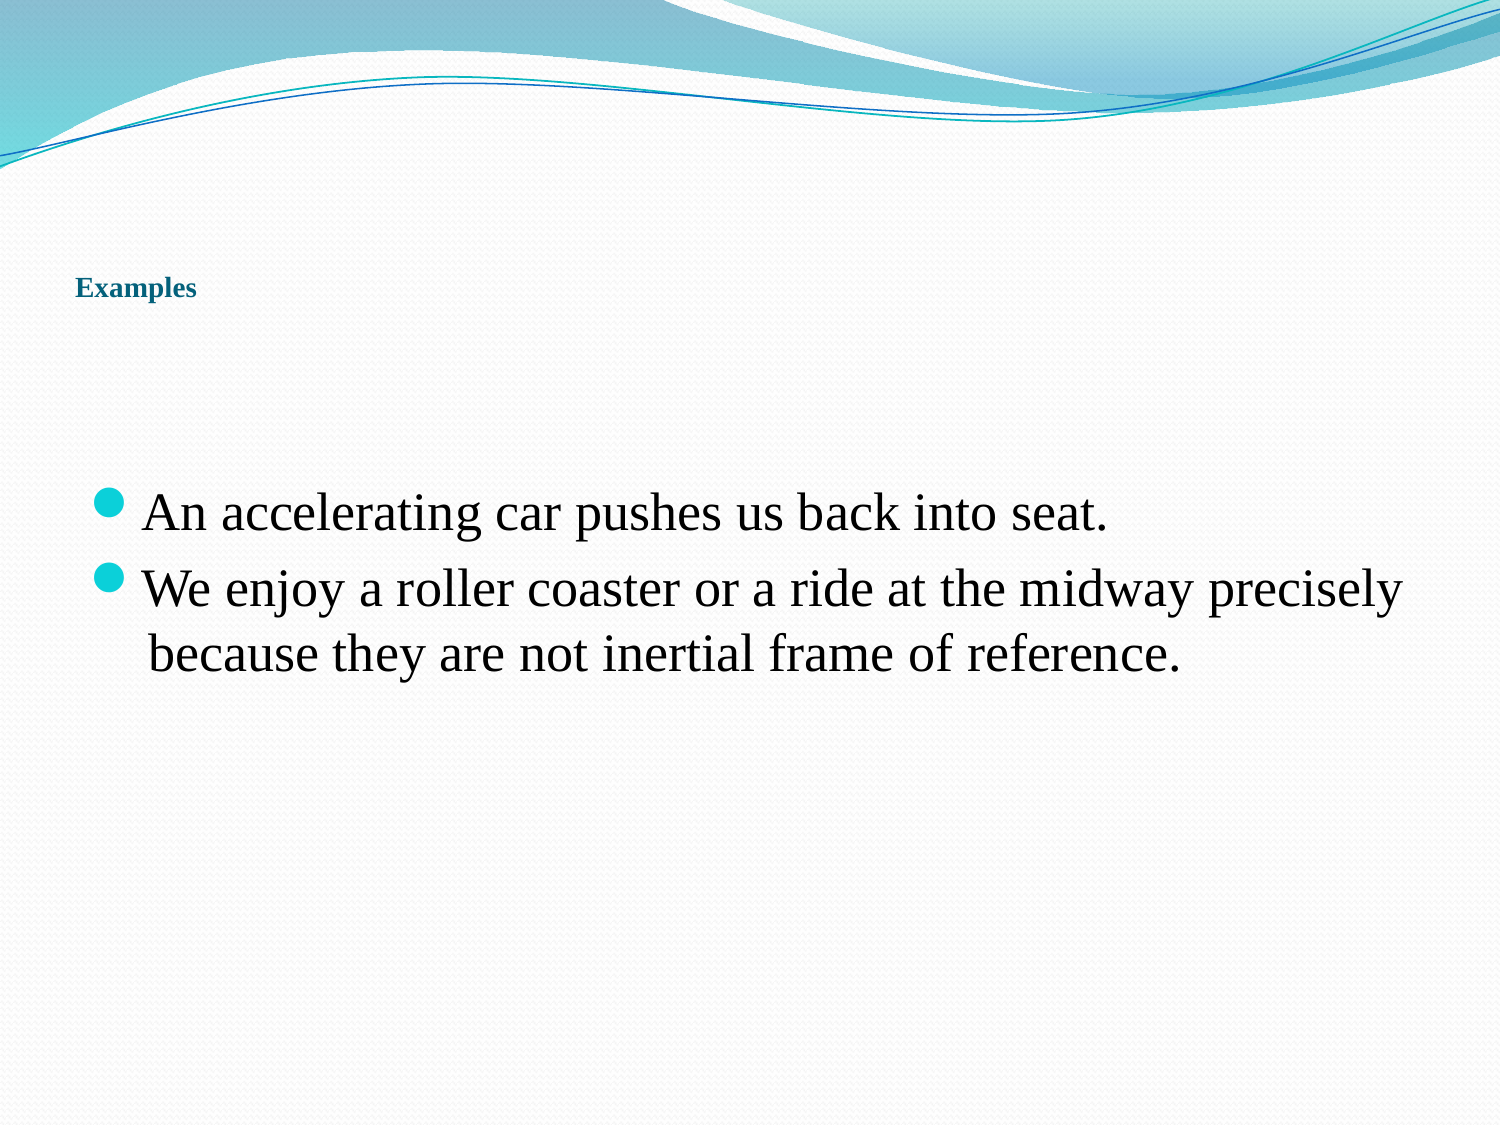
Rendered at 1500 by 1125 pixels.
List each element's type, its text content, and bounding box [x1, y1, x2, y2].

list An accelerating car pushes us back into seat. We enjoy a roller coaster or a ride at the midway precisely because they are not inertial frame of reference. [75, 317, 1425, 1038]
title Examples [75, 115, 1425, 303]
